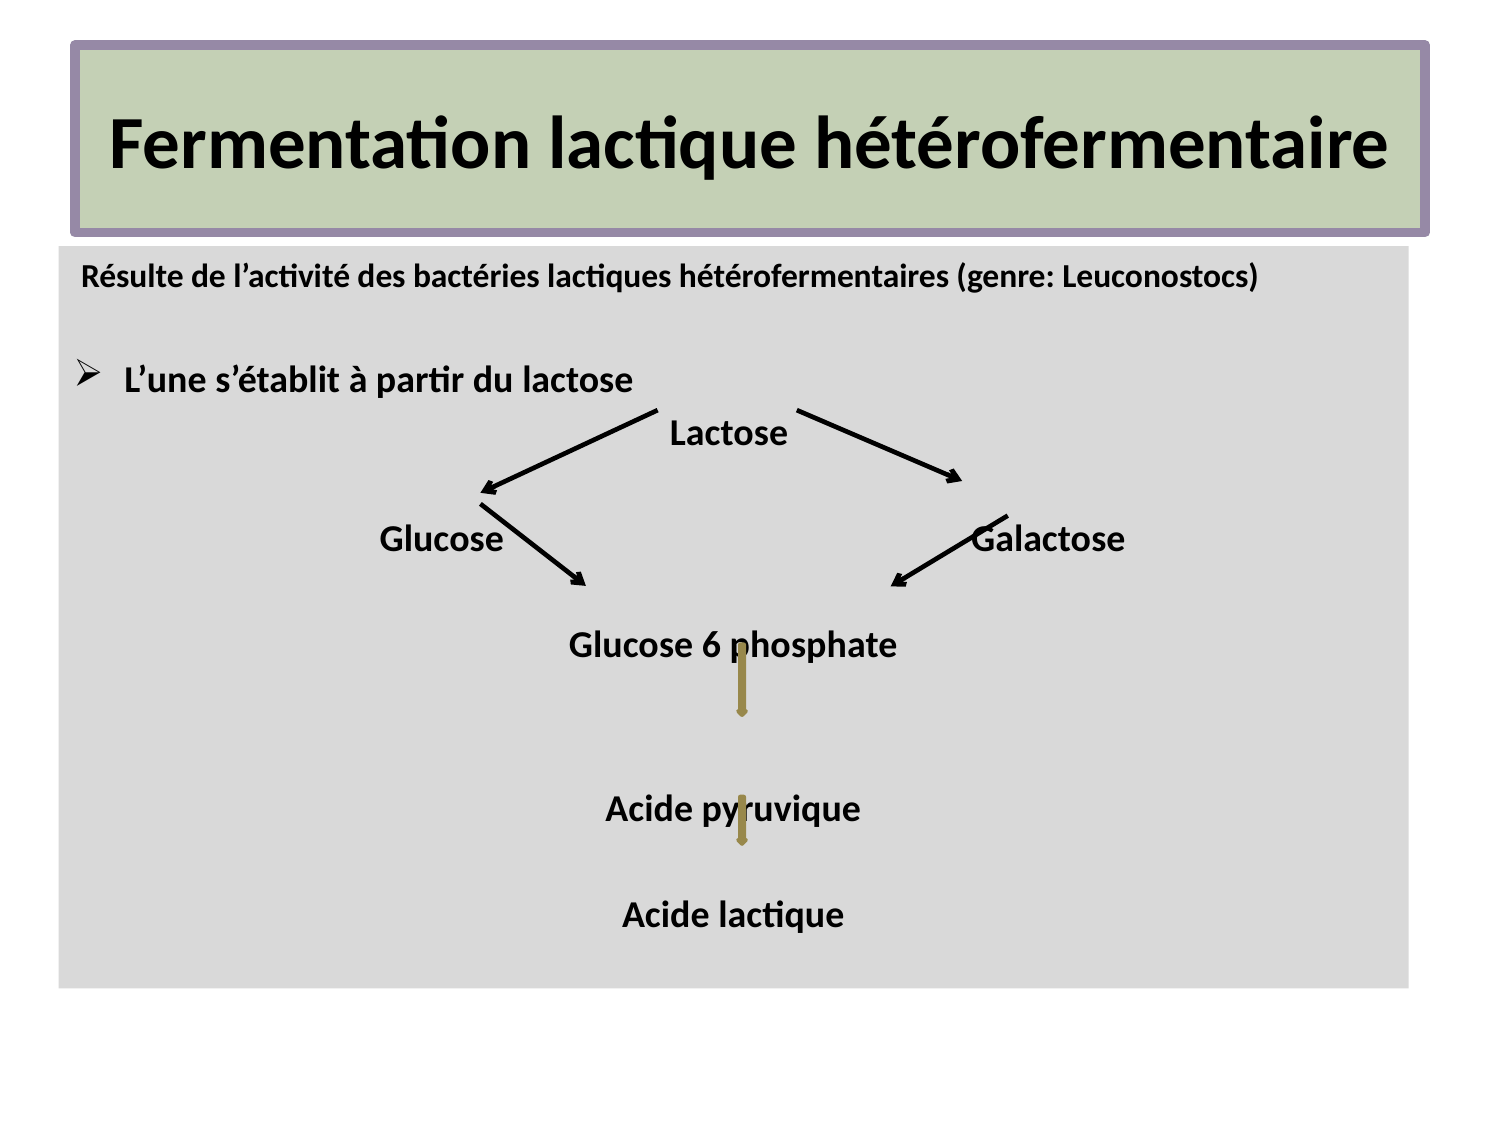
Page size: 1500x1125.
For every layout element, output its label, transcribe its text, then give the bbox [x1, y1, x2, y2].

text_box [480, 503, 587, 587]
title Fermentation lactique hétérofermentaire [75, 45, 1425, 233]
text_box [890, 515, 1008, 587]
text_box [736, 642, 748, 717]
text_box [796, 409, 963, 482]
text_box [736, 794, 748, 846]
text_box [480, 409, 658, 493]
list Résulte de l’activité des bactéries lactiques hétérofermentaires (genre: Leuconostocs) L’une s’établit à partir du lactose Lactose Glucose Galactose Glucose 6 phosphate Acide pyruvique Acide lactique [58, 246, 1409, 989]
